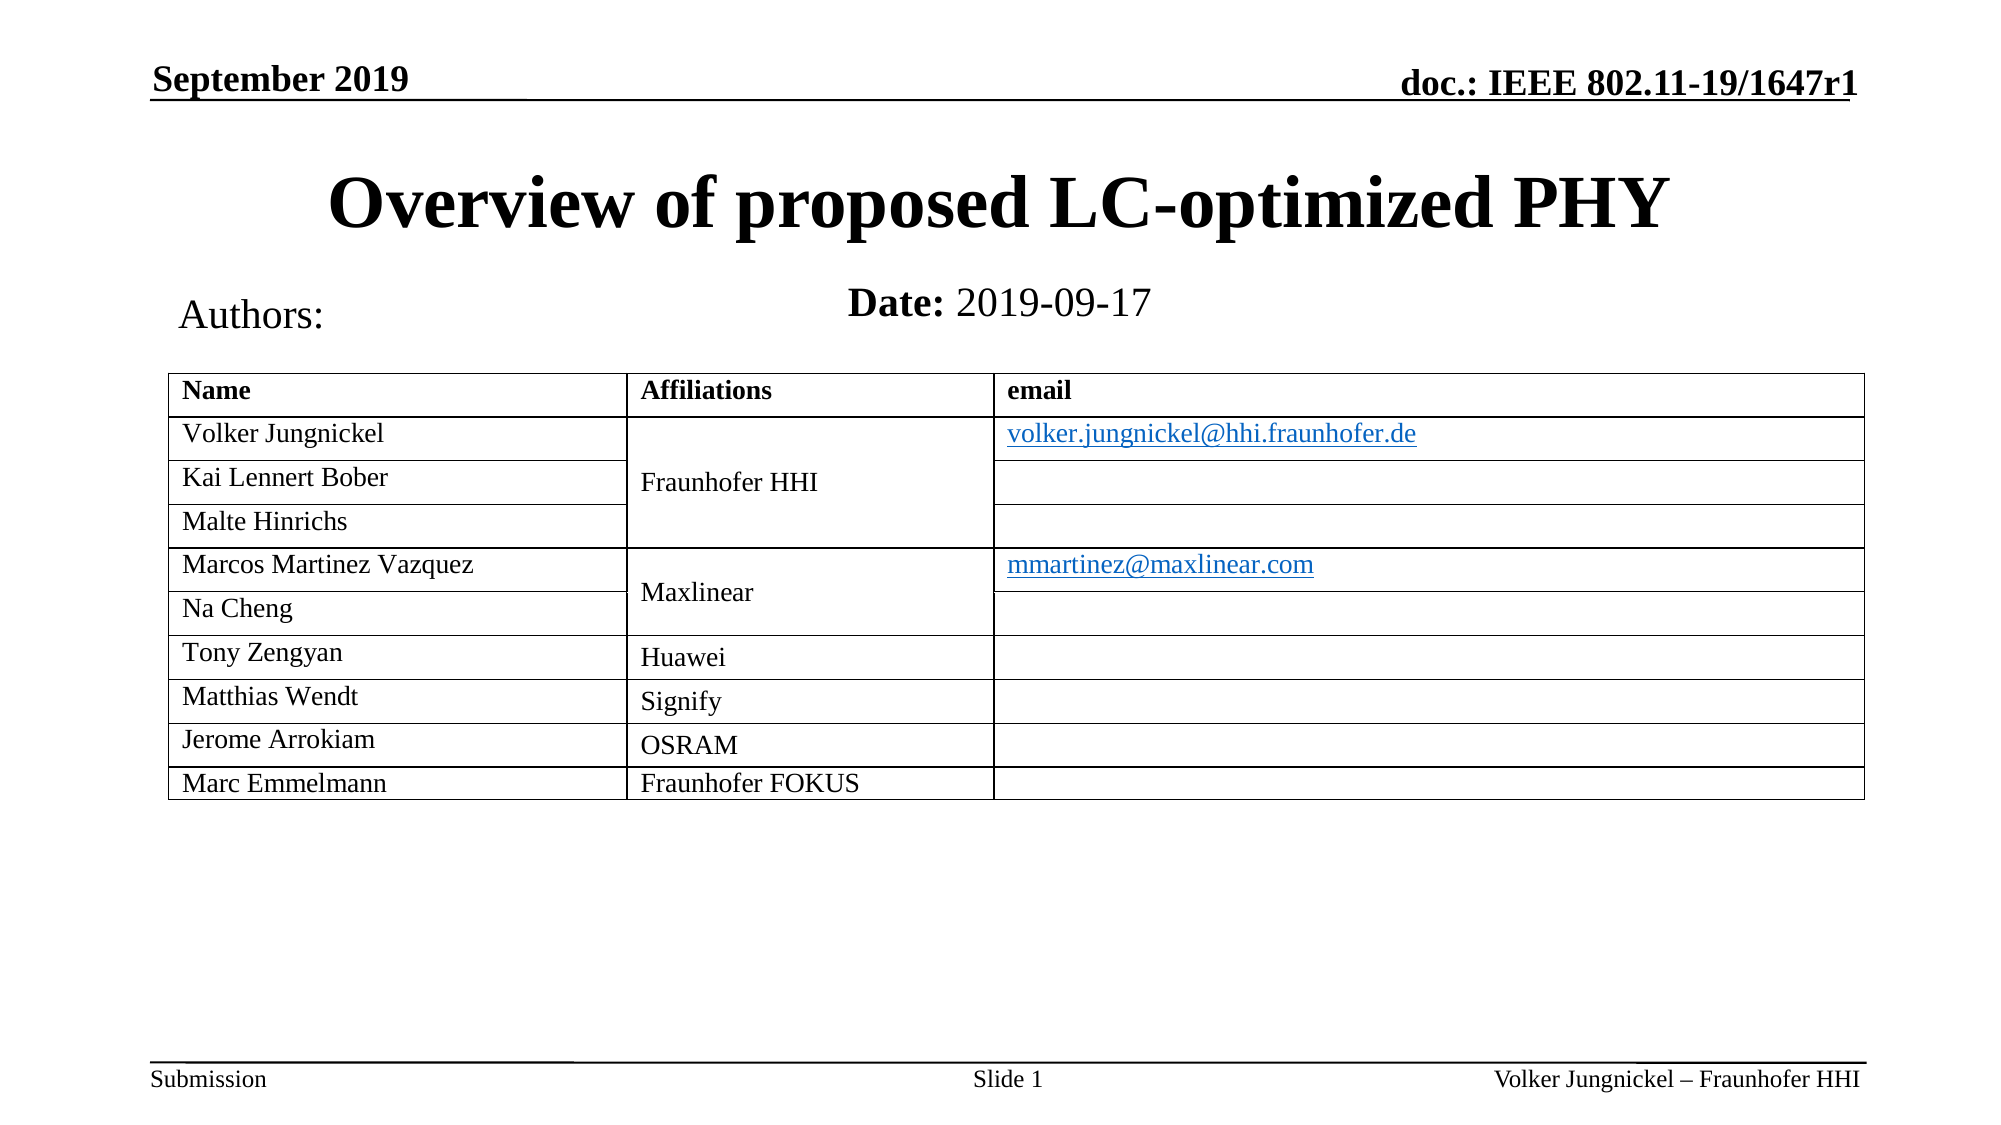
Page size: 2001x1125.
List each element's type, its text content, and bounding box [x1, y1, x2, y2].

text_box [149, 372, 1999, 1125]
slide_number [152, 54, 563, 100]
subtitle Date: 2019-09-17 [299, 266, 1701, 346]
text_box Authors: [162, 278, 401, 342]
title Overview of proposed LC-optimized PHY [149, 76, 1851, 319]
